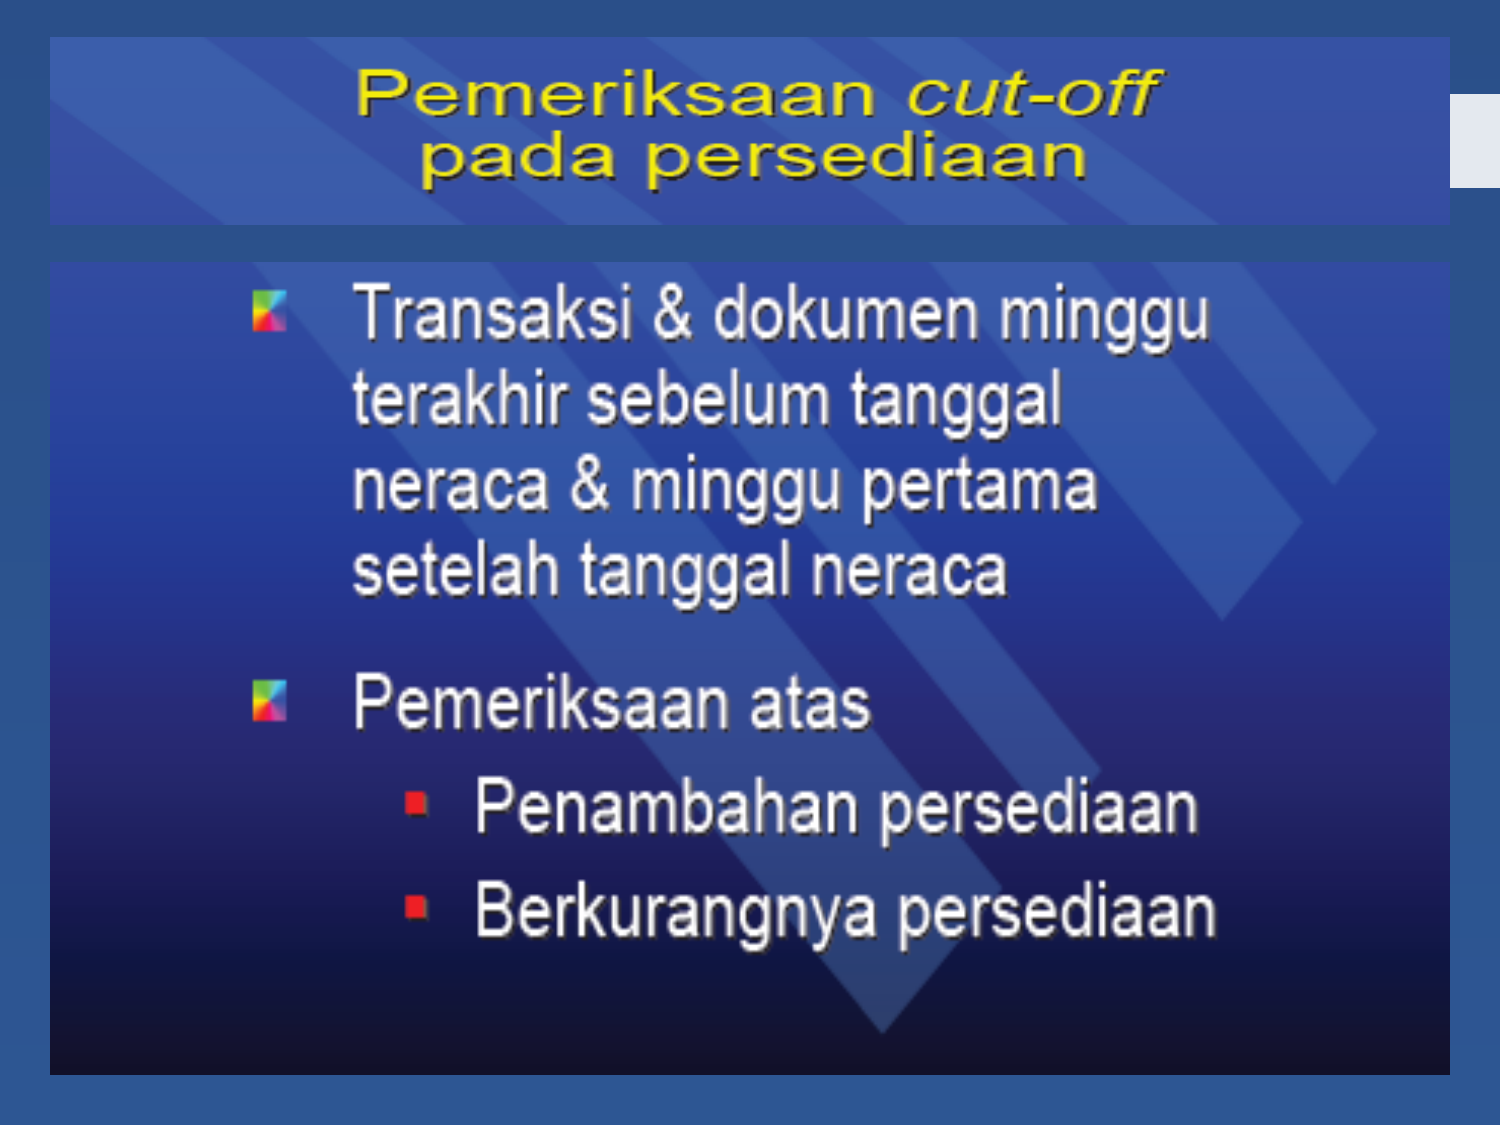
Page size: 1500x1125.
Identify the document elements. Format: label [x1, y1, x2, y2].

picture [49, 36, 1451, 226]
picture [49, 261, 1451, 1076]
